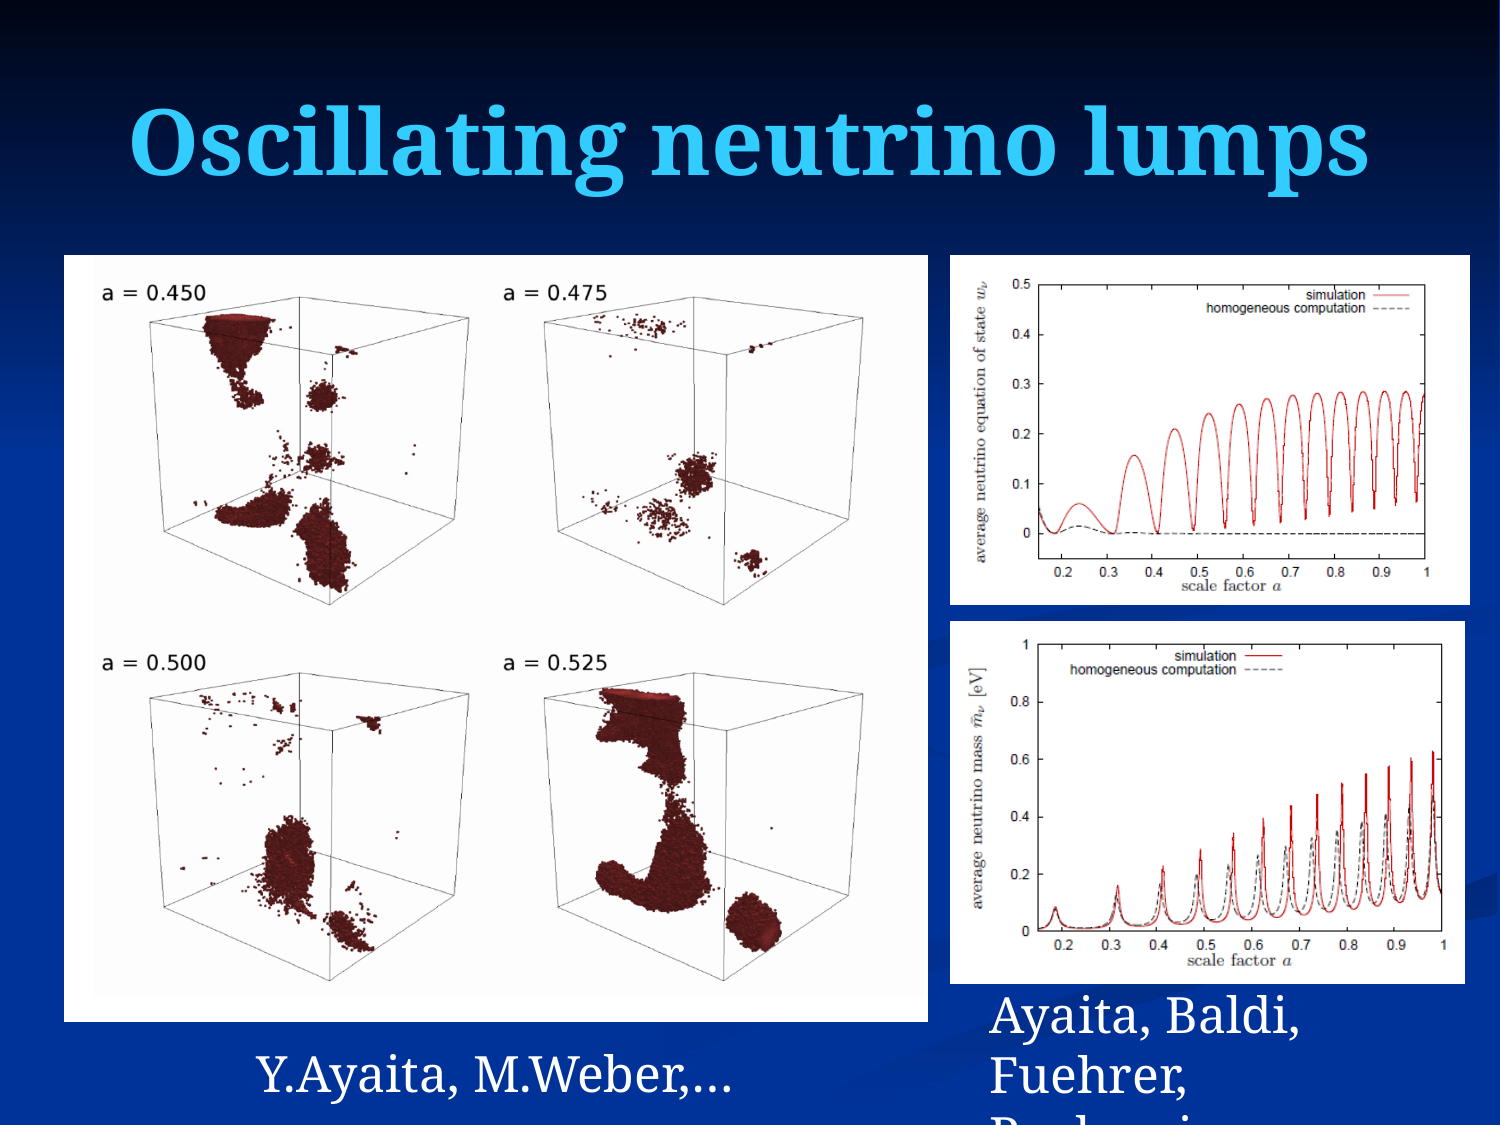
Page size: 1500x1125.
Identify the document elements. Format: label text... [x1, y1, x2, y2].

picture [64, 255, 928, 1023]
picture [950, 255, 1471, 606]
text_box Y.Ayaita, M.Weber,… [242, 1034, 750, 1110]
title Oscillating neutrino lumps [74, 44, 1426, 233]
picture [950, 621, 1465, 984]
text_box Ayaita, Baldi, Fuehrer, Puchwein,… [974, 976, 1474, 1125]
